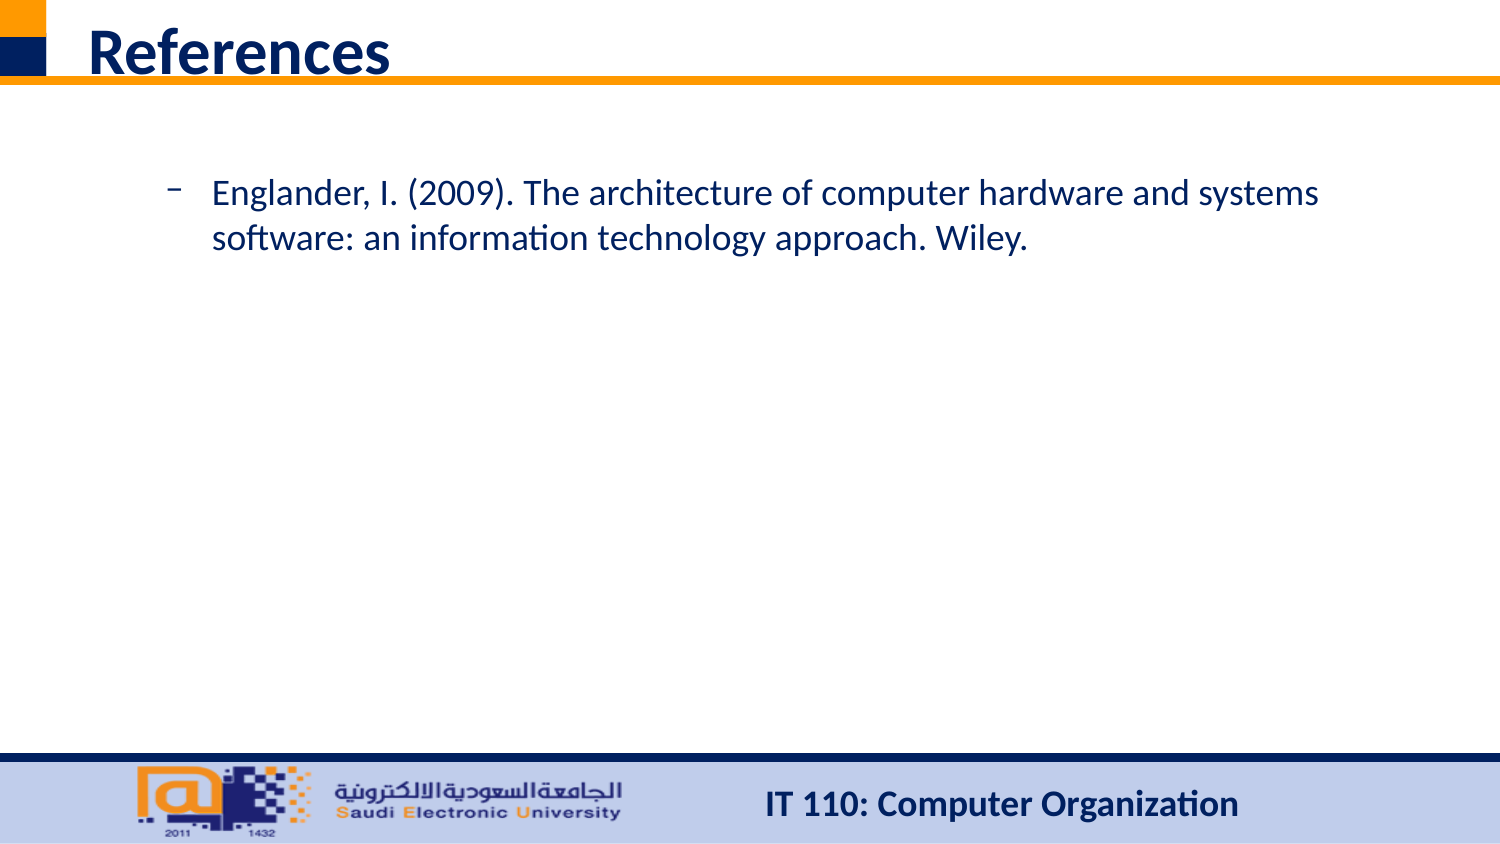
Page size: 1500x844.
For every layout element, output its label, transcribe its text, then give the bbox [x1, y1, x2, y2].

picture [137, 766, 622, 837]
list Englander, I. (2009). The architecture of computer hardware and systems software: an information technology approach. Wiley. [75, 103, 1425, 660]
title References [73, 0, 1427, 81]
